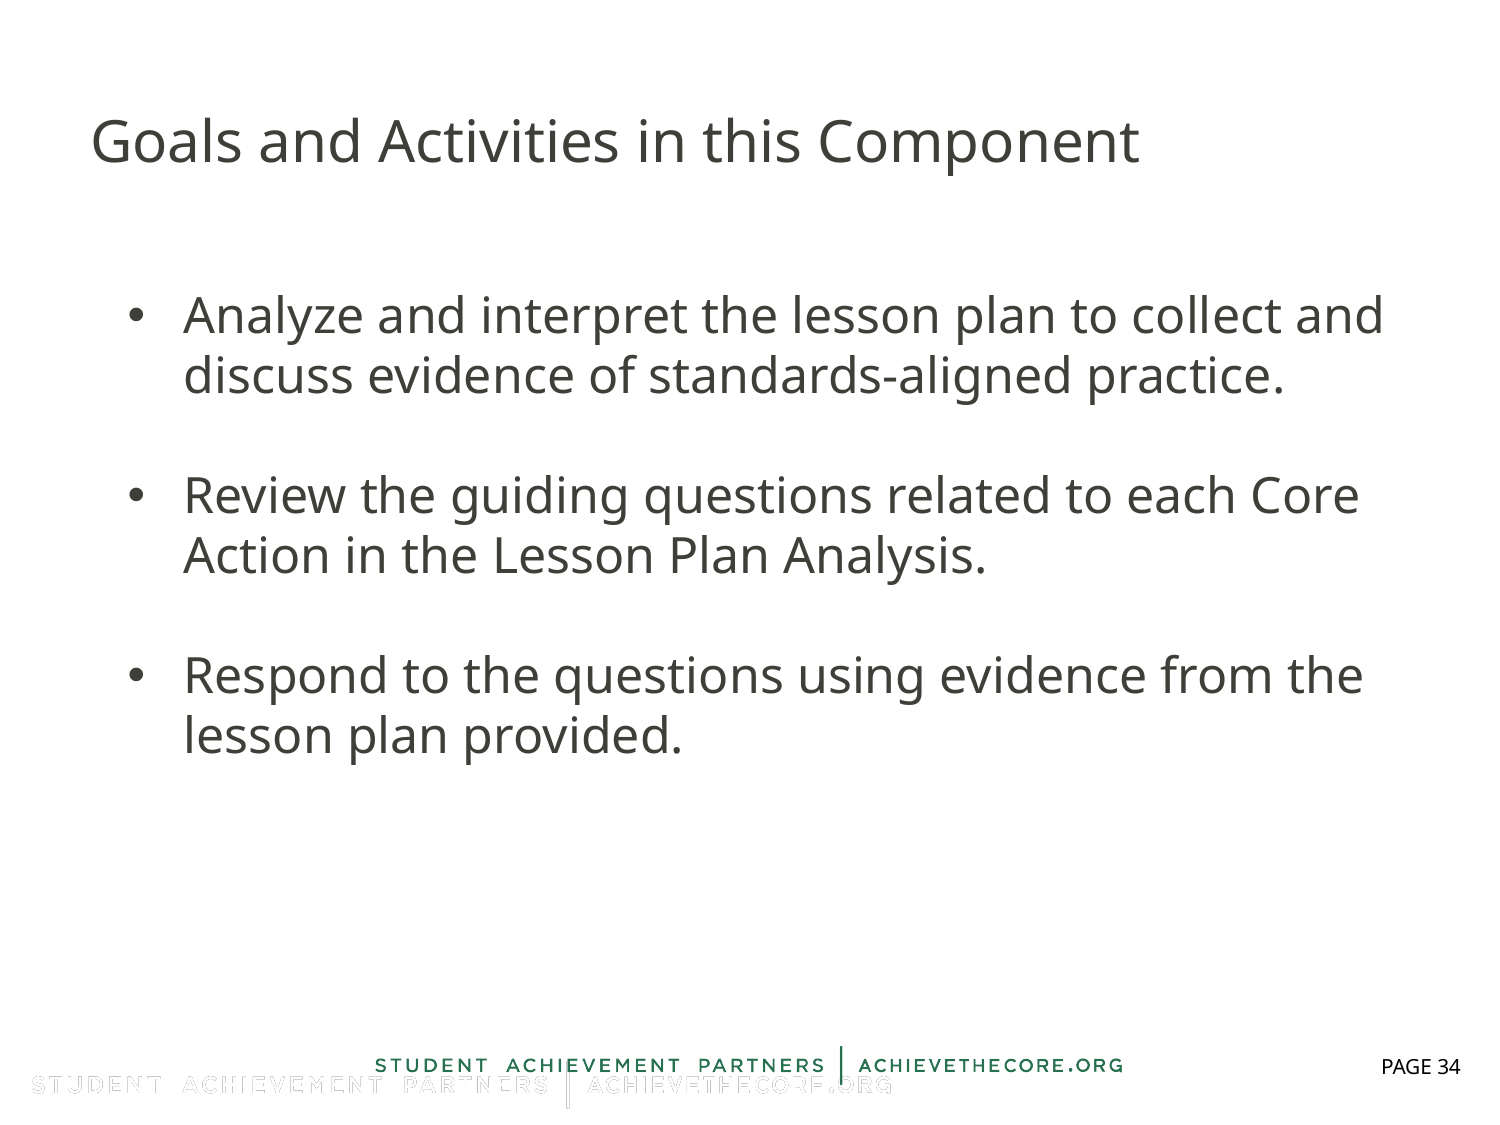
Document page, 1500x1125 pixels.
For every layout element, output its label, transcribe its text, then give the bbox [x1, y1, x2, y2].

list Analyze and interpret the lesson plan to collect and discuss evidence of standards-aligned practice. Review the guiding questions related to each Core Action in the Lesson Plan Analysis. Respond to the questions using evidence from the lesson plan provided. [75, 268, 1425, 1012]
title Goals and Activities in this Component [75, 45, 1425, 233]
picture [12, 1046, 1122, 1112]
